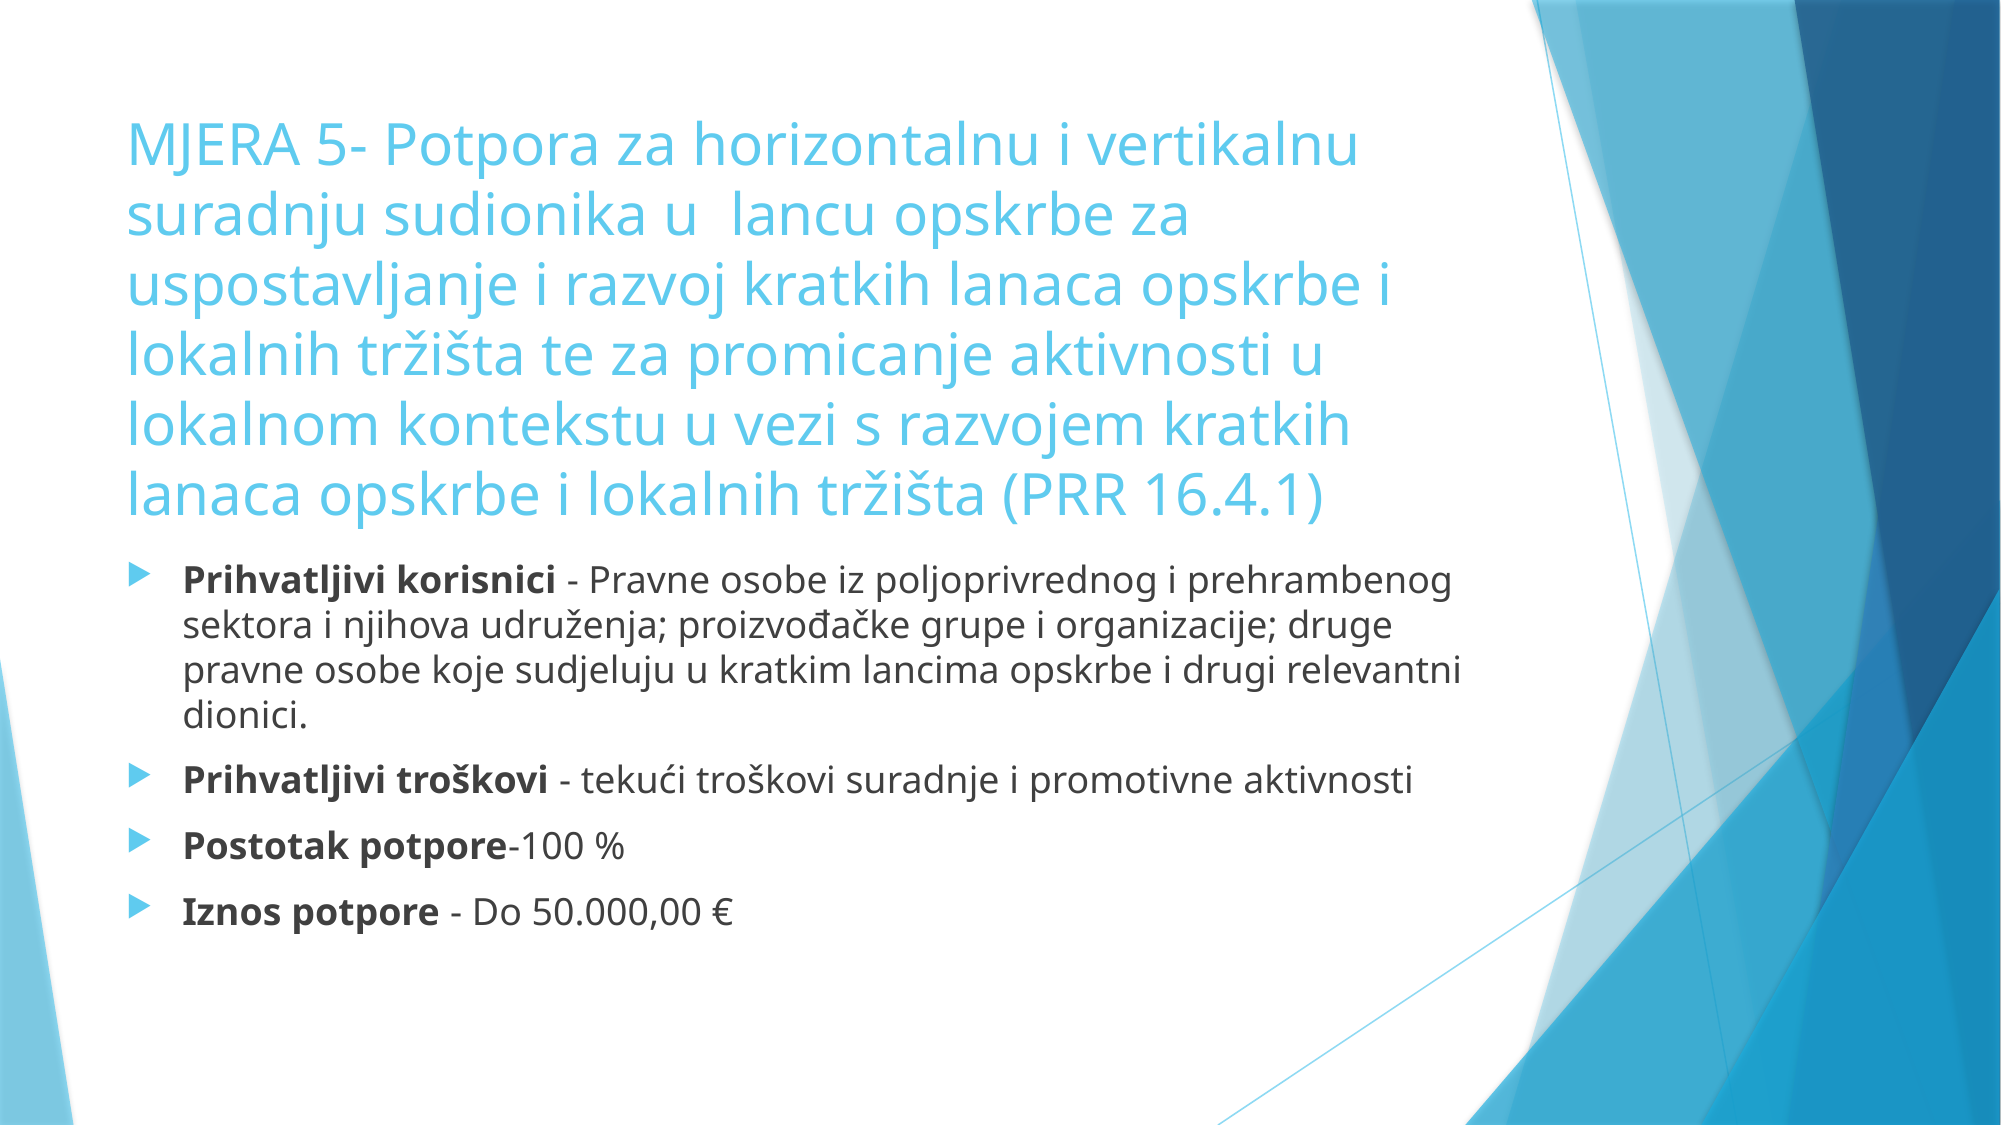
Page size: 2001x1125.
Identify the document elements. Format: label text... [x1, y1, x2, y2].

list Prihvatljivi korisnici - Pravne osobe iz poljoprivrednog i prehrambenog sektora i njihova udruženja; proizvođačke grupe i organizacije; druge pravne osobe koje sudjeluju u kratkim lancima opskrbe i drugi relevantni dionici. Prihvatljivi troškovi - tekući troškovi suradnje i promotivne aktivnosti Postotak potpore-100 % Iznos potpore - Do 50.000,00 € [111, 548, 1522, 1125]
title MJERA 5- Potpora za horizontalnu i vertikalnu suradnju sudionika u lancu opskrbe za uspostavljanje i razvoj kratkih lanaca opskrbe i lokalnih tržišta te za promicanje aktivnosti u lokalnom kontekstu u vezi s razvojem kratkih lanaca opskrbe i lokalnih tržišta (PRR 16.4.1) [111, 99, 1546, 426]
